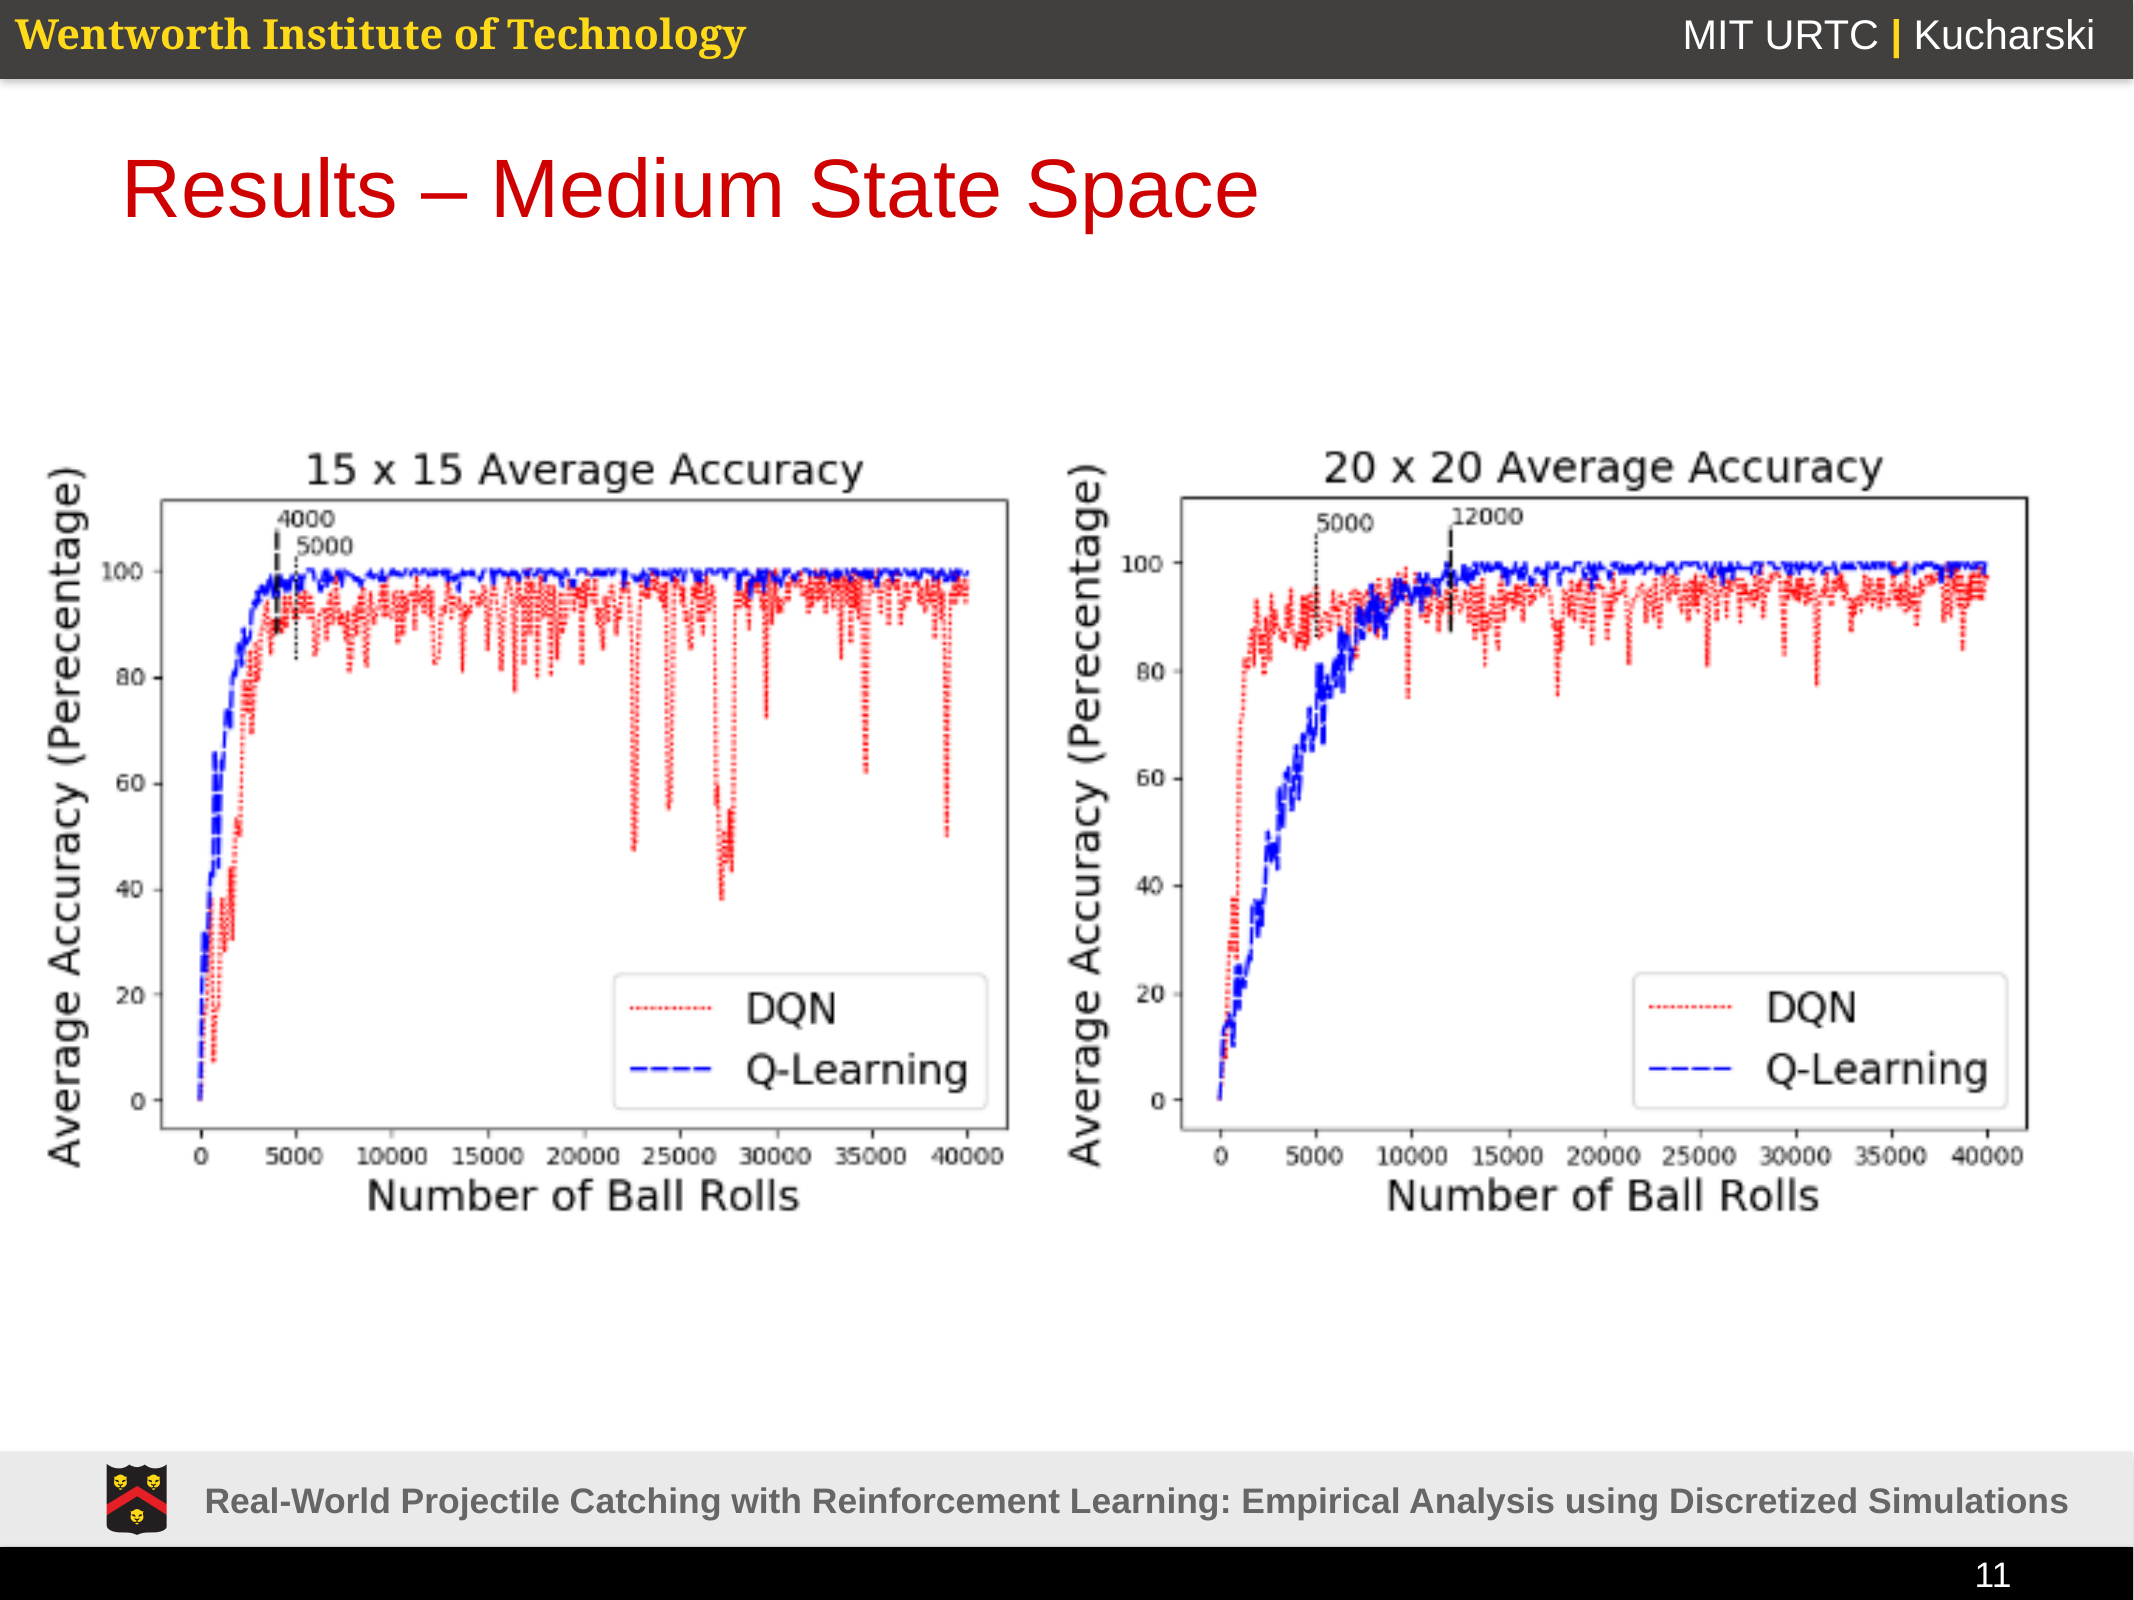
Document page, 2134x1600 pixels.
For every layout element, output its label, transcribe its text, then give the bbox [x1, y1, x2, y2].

title Results – Medium State Space [106, 113, 2027, 254]
slide_number 11 [1771, 1547, 2027, 1600]
footer Real-World Projectile Catching with Reinforcement Learning: Empirical Analysis using Discretized Simulations [189, 1463, 2097, 1535]
picture [26, 399, 2134, 1220]
